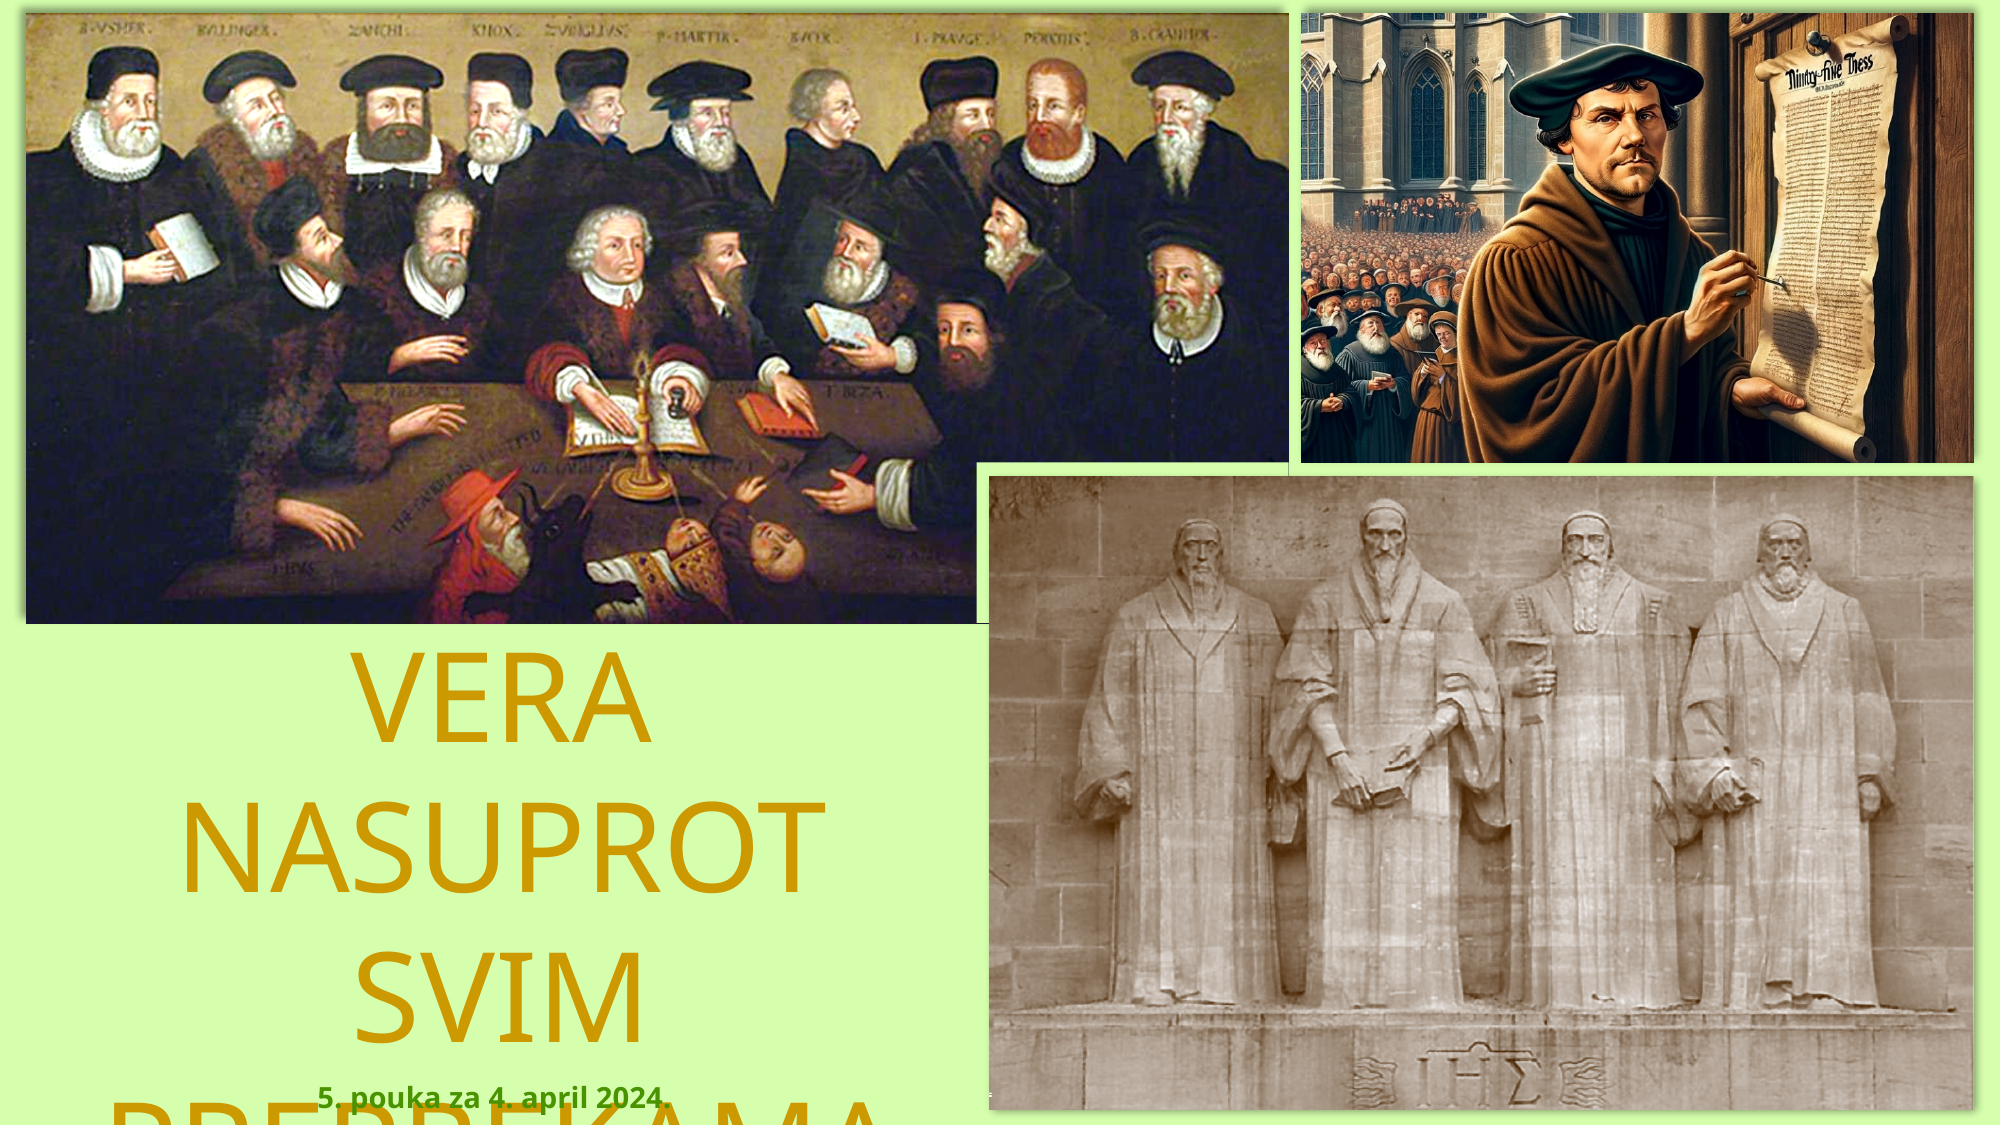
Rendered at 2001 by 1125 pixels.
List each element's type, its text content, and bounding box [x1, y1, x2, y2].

picture [25, 13, 1974, 1110]
text_box VERA NASUPROT SVIM PREPREKAMA [26, 632, 977, 1072]
picture [1301, 13, 1974, 463]
text_box 5. pouka za 4. april 2024. [0, 1072, 989, 1123]
